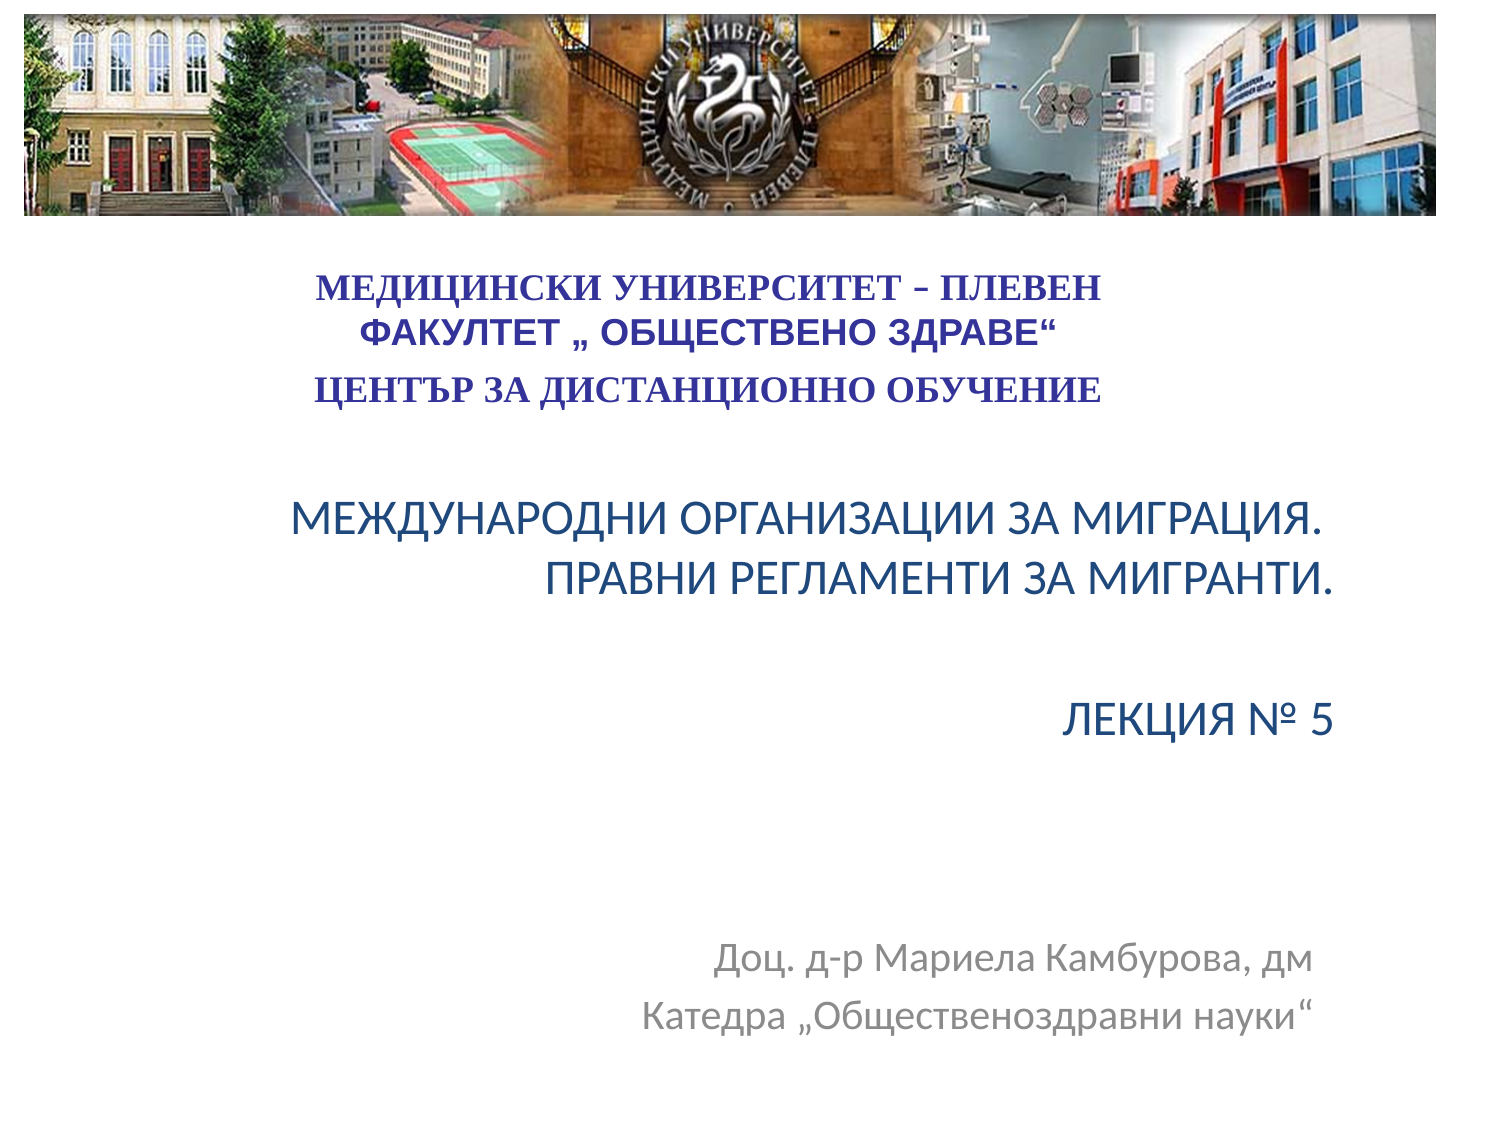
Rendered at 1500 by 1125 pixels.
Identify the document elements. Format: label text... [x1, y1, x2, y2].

subtitle Доц. д-р Мариела Камбурова, дм Катедра „Общественоздравни науки“ [112, 846, 1329, 1047]
text_box МЕДИЦИНСКИ УНИВЕРСИТЕТ – ПЛЕВЕН ФАКУЛТЕТ „ ОБЩЕСТВЕНО ЗДРАВE“ ЦЕНТЪР ЗА ДИСТАНЦИОННО ОБУЧЕНИЕ [100, 255, 1317, 418]
title МЕЖДУНАРОДНИ ОРГАНИЗАЦИИ ЗА МИГРАЦИЯ. ПРАВНИ РЕГЛАМЕНТИ ЗА МИГРАНТИ. ЛЕКЦИЯ № 5 [0, 419, 1350, 811]
picture [24, 14, 1436, 216]
